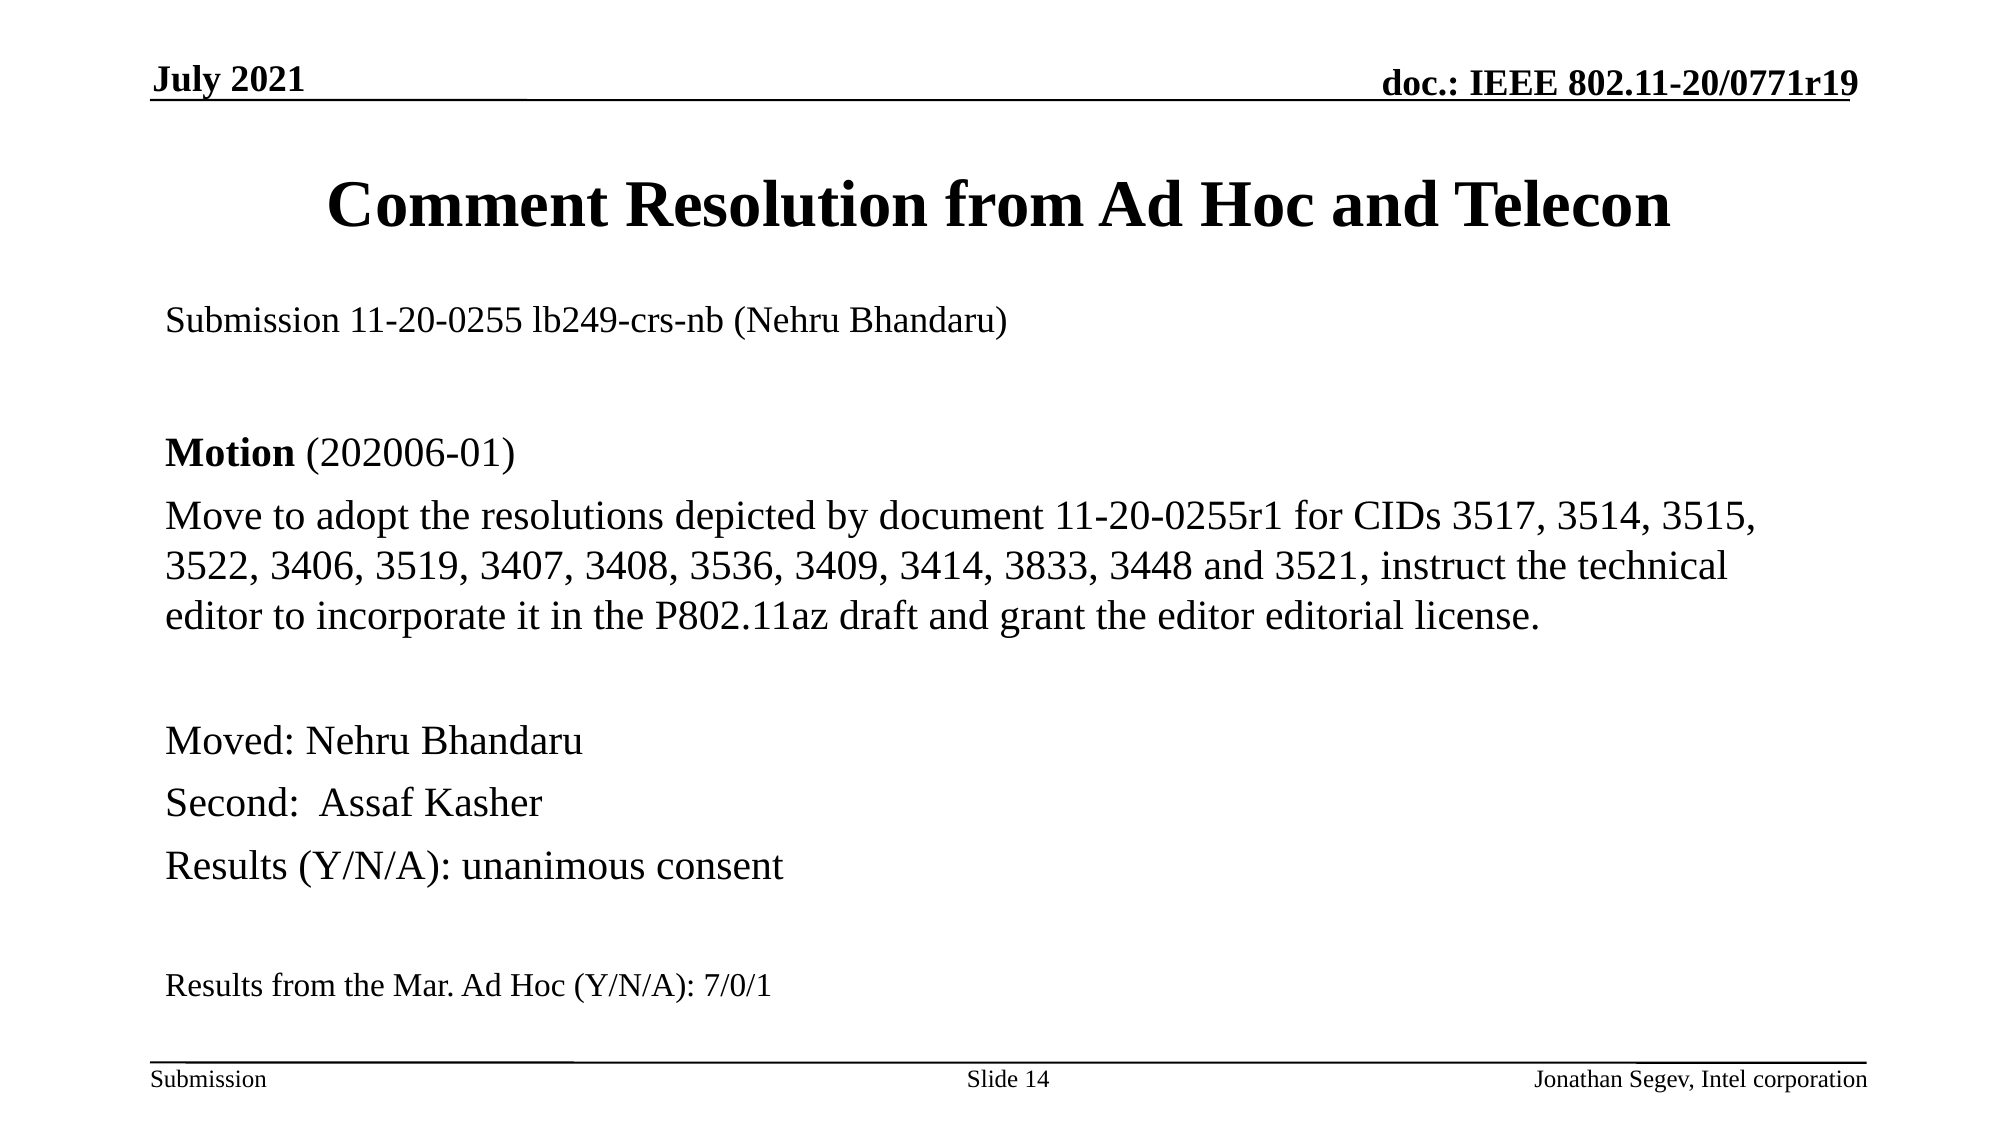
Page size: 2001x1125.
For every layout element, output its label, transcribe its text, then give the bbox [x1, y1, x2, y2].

slide_number Slide 14 [950, 1061, 1067, 1123]
footer Jonathan Segev, Intel corporation [1171, 1061, 1869, 1093]
list Submission 11-20-0255 lb249-crs-nb (Nehru Bhandaru) Motion (202006-01) Move to adopt the resolutions depicted by document 11-20-0255r1 for CIDs 3517, 3514, 3515, 3522, 3406, 3519, 3407, 3408, 3536, 3409, 3414, 3833, 3448 and 3521, instruct the technical editor to incorporate it in the P802.11az draft and grant the editor editorial license. Moved: Nehru Bhandaru Second: Assaf Kasher Results (Y/N/A): unanimous consent Results from the Mar. Ad Hoc (Y/N/A): 7/0/1 [149, 286, 1850, 1000]
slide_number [152, 54, 563, 100]
title Comment Resolution from Ad Hoc and Telecon [149, 112, 1850, 286]
